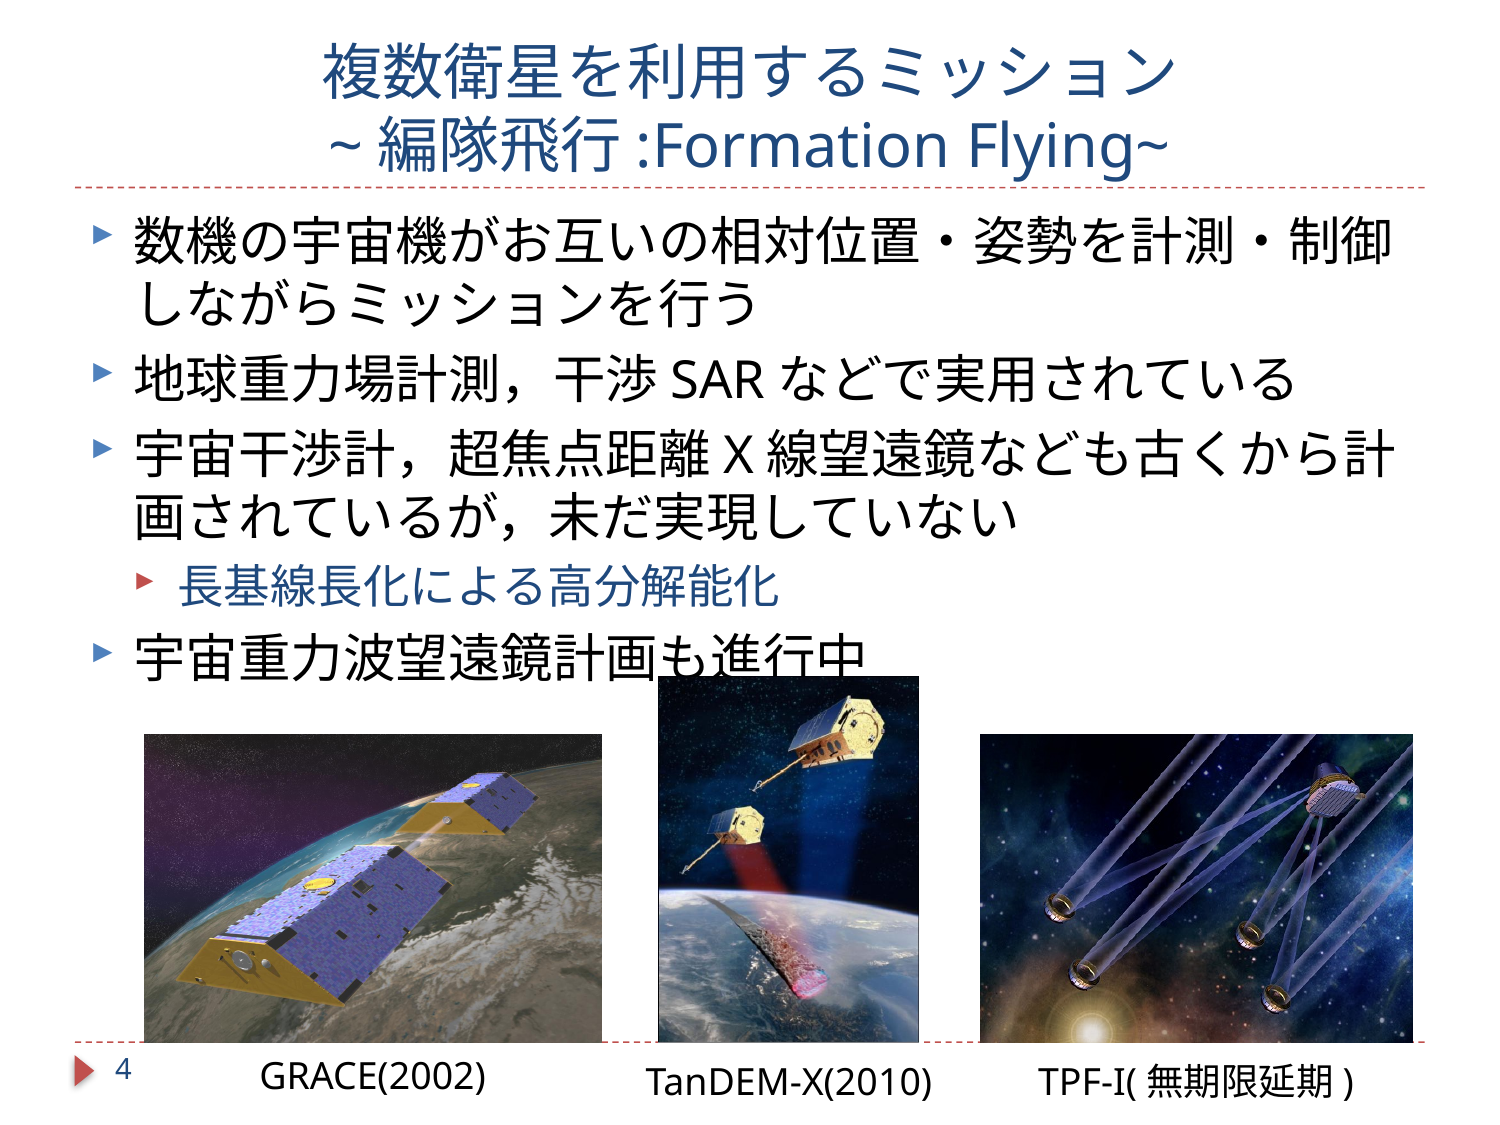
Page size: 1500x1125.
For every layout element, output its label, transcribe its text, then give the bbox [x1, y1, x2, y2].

slide_number 4 [100, 1042, 138, 1103]
title 複数衛星を利用するミッション ~編隊飛行:Formation Flying~ [75, 24, 1425, 188]
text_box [641, 676, 937, 1112]
list 数機の宇宙機がお互いの相対位置・姿勢を計測・制御しながらミッションを行う 地球重力場計測，干渉SARなどで実用されている 宇宙干渉計，超焦点距離X線望遠鏡なども古くから計画されているが，未だ実現していない 長基線長化による高分解能化 宇宙重力波望遠鏡計画も進行中 [75, 200, 1425, 697]
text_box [979, 734, 1413, 1112]
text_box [143, 733, 602, 1106]
